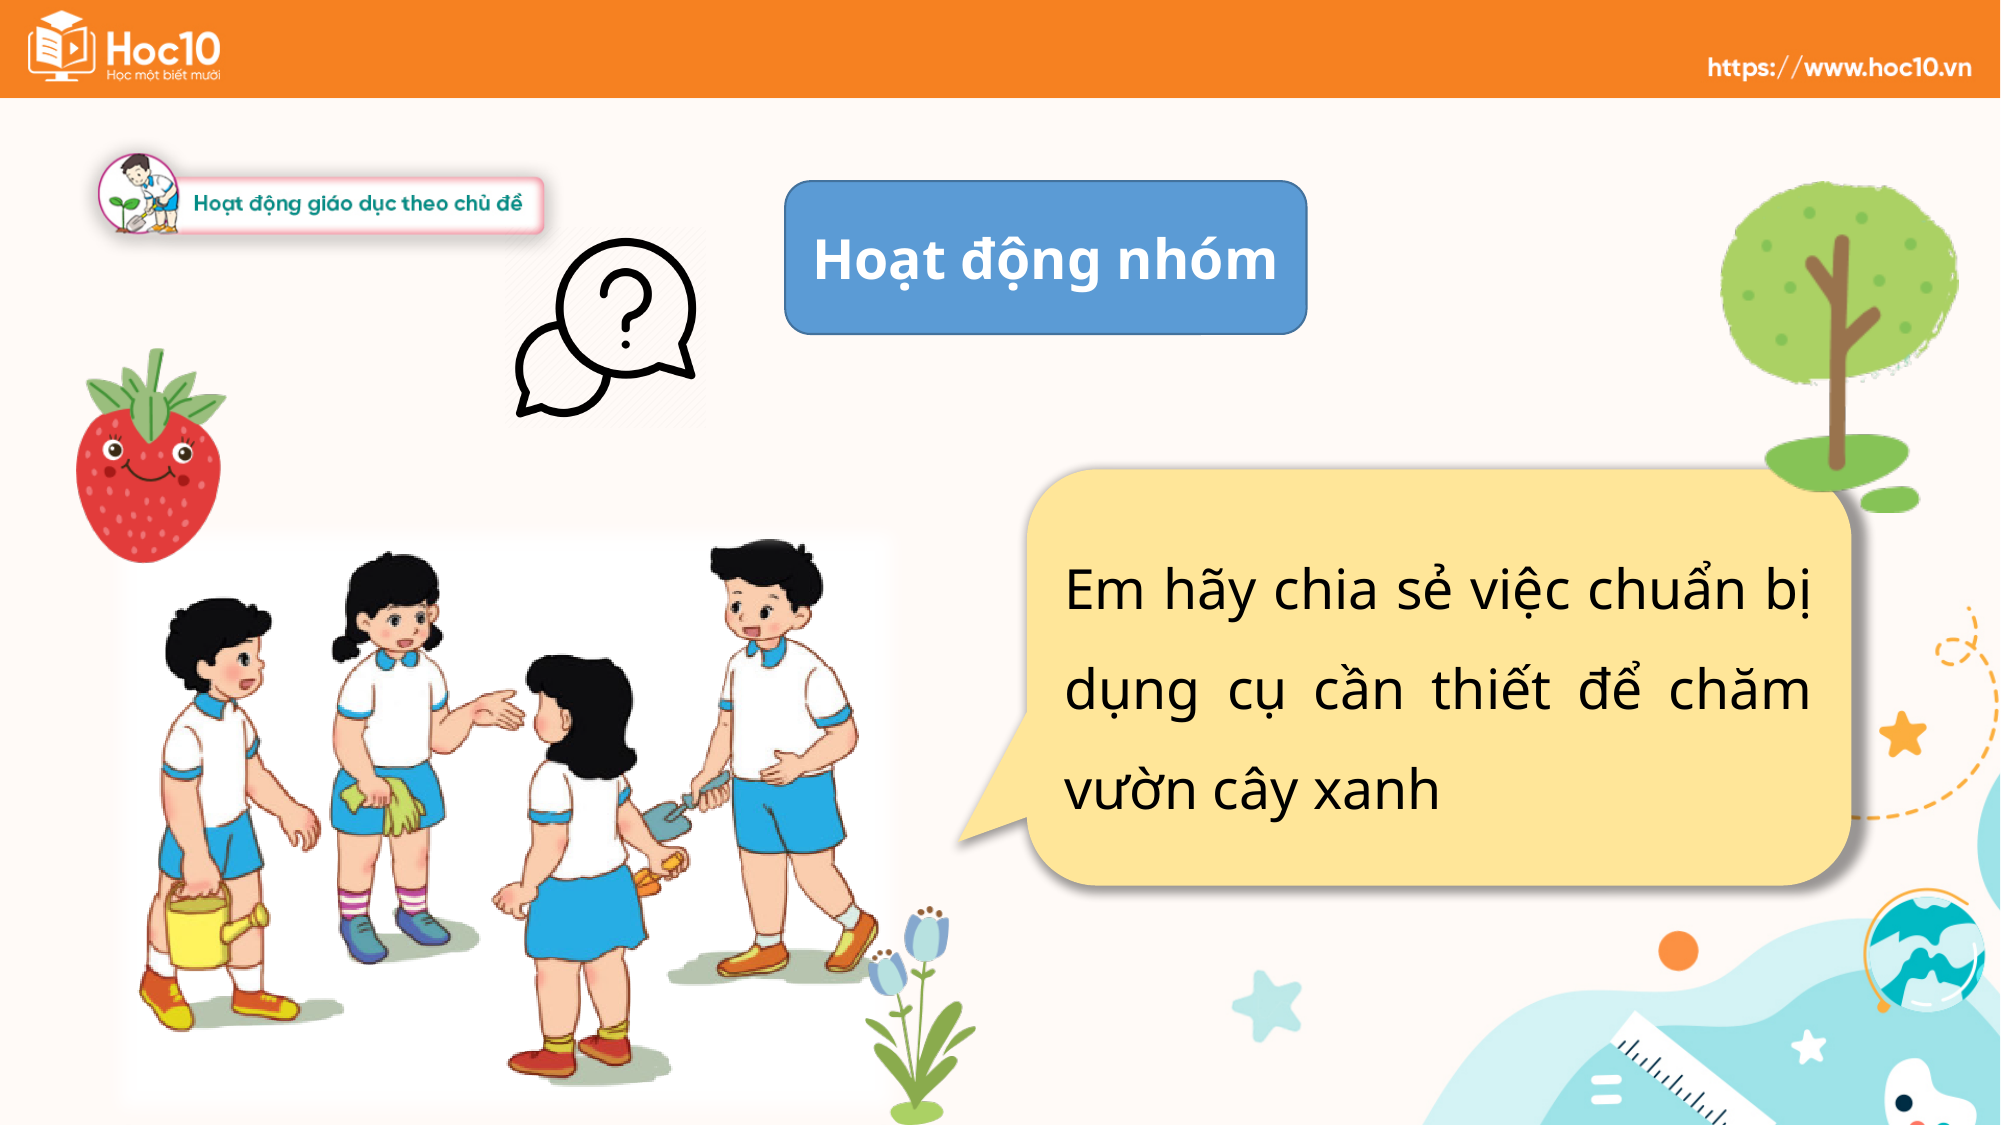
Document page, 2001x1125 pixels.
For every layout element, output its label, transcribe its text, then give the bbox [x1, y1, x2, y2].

text_box [957, 469, 1852, 886]
picture [0, 0, 2001, 1125]
text_box Em hãy chia sẻ việc chuẩn bị dụng cụ cần thiết để chăm vườn cây xanh [1049, 513, 1829, 828]
text_box Hoạt động nhóm [784, 180, 1308, 336]
